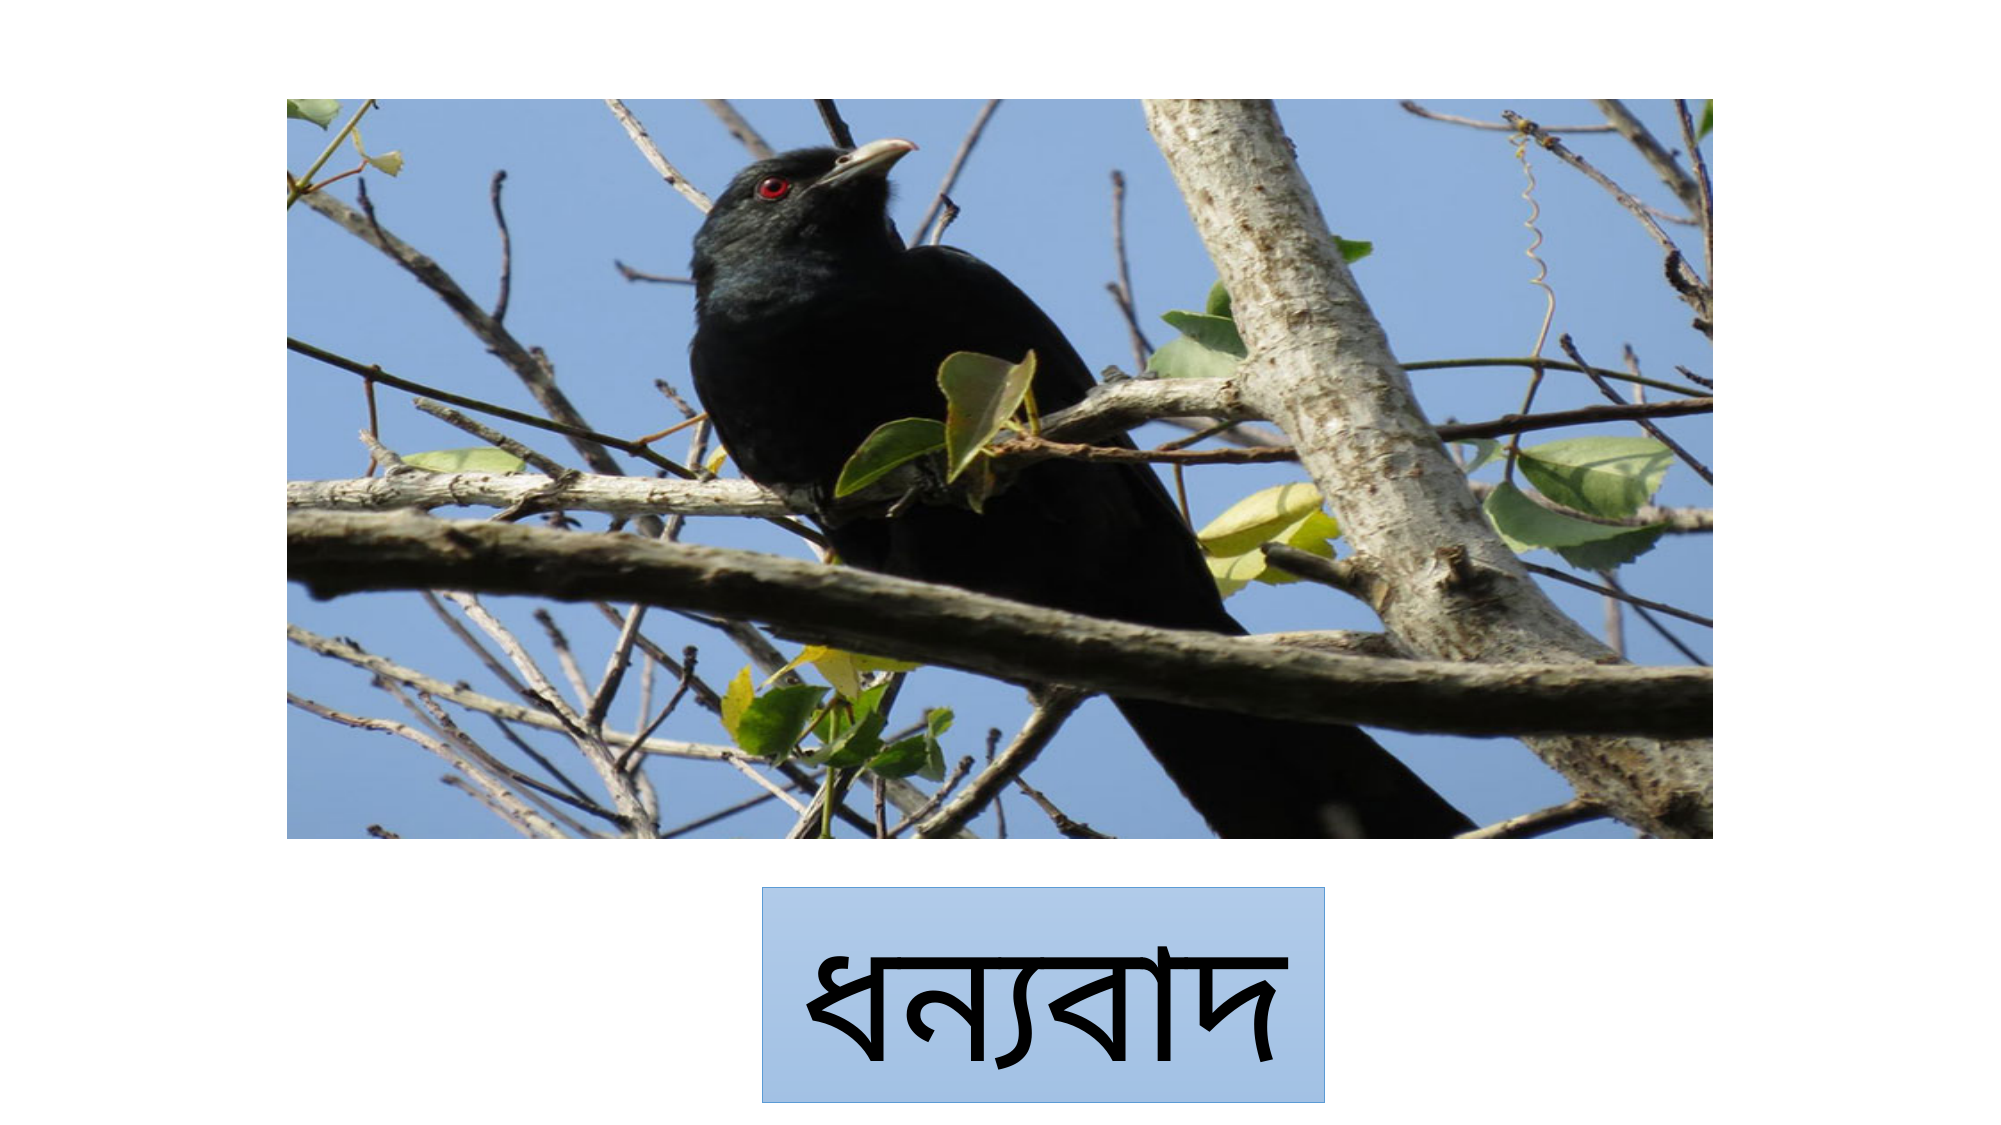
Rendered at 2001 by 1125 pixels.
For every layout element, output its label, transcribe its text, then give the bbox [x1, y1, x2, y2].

picture [287, 99, 1713, 839]
text_box ধন্যবাদ [762, 887, 1325, 1103]
